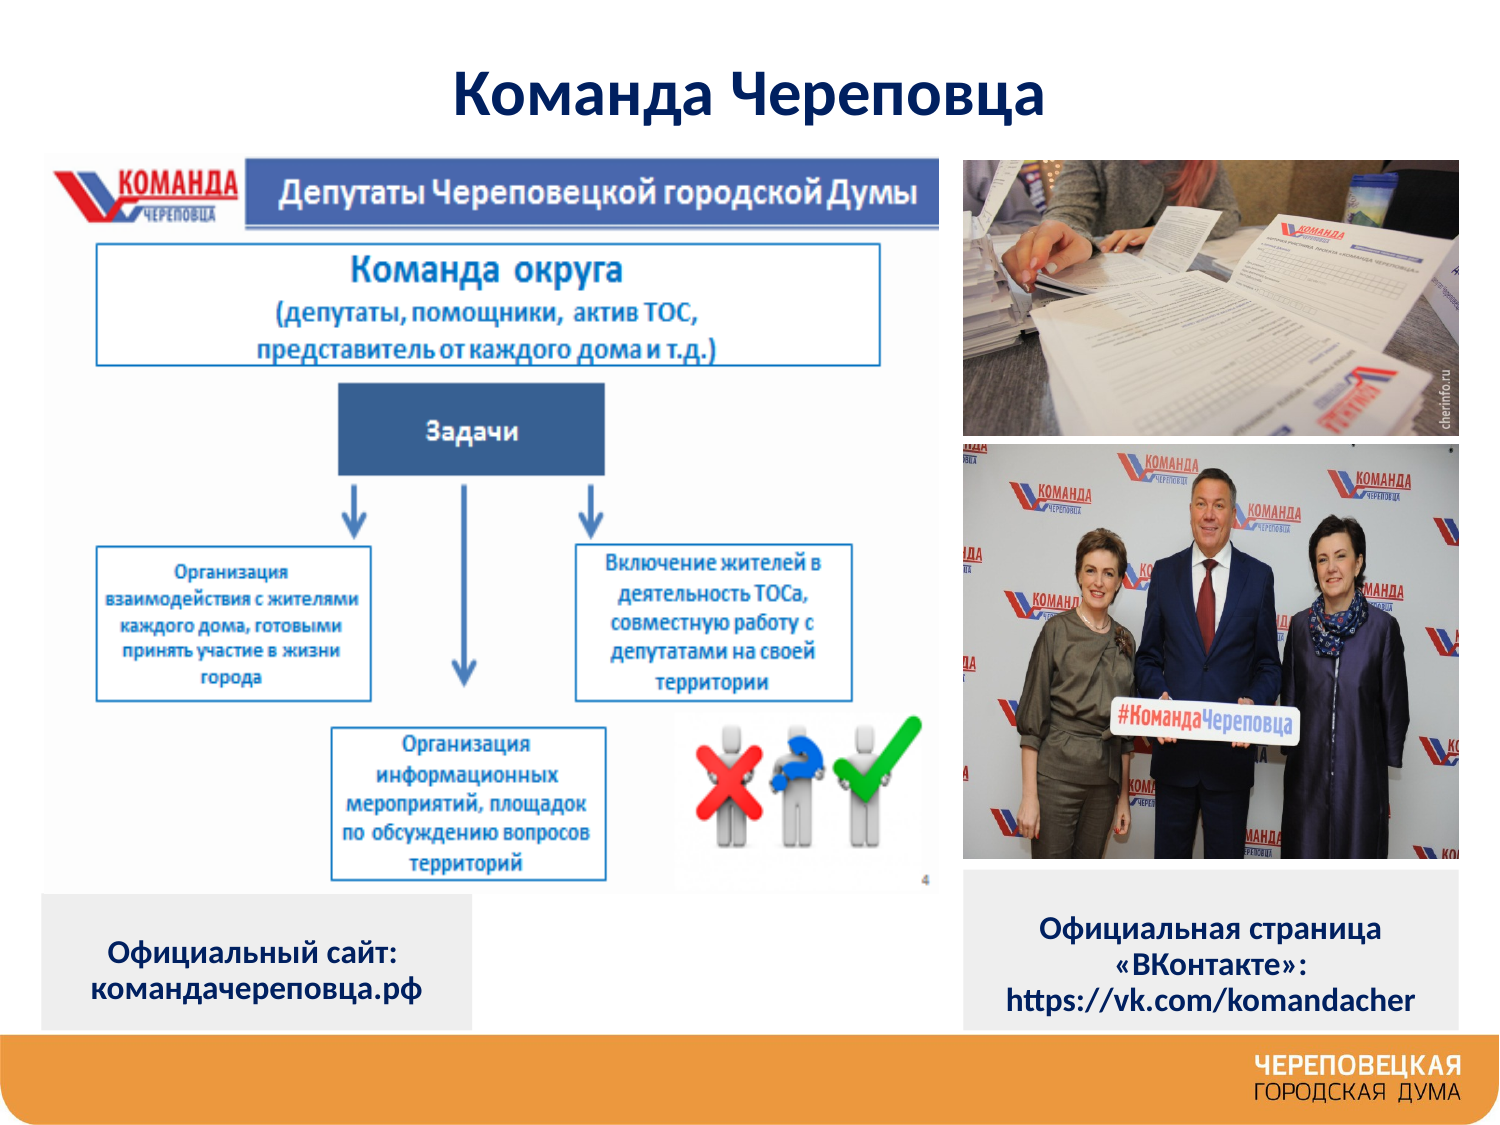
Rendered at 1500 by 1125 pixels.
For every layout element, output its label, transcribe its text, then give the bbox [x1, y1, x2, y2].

text_box Официальный сайт: командачереповца.рф [39, 897, 474, 1032]
title Команда Череповца [75, 0, 1425, 178]
text_box Официальная страница «ВКонтакте»: https://vk.com/komandacher [961, 868, 1461, 1032]
picture [963, 444, 1459, 859]
picture [0, 1034, 1500, 1125]
picture [43, 153, 940, 894]
picture [963, 160, 1459, 436]
